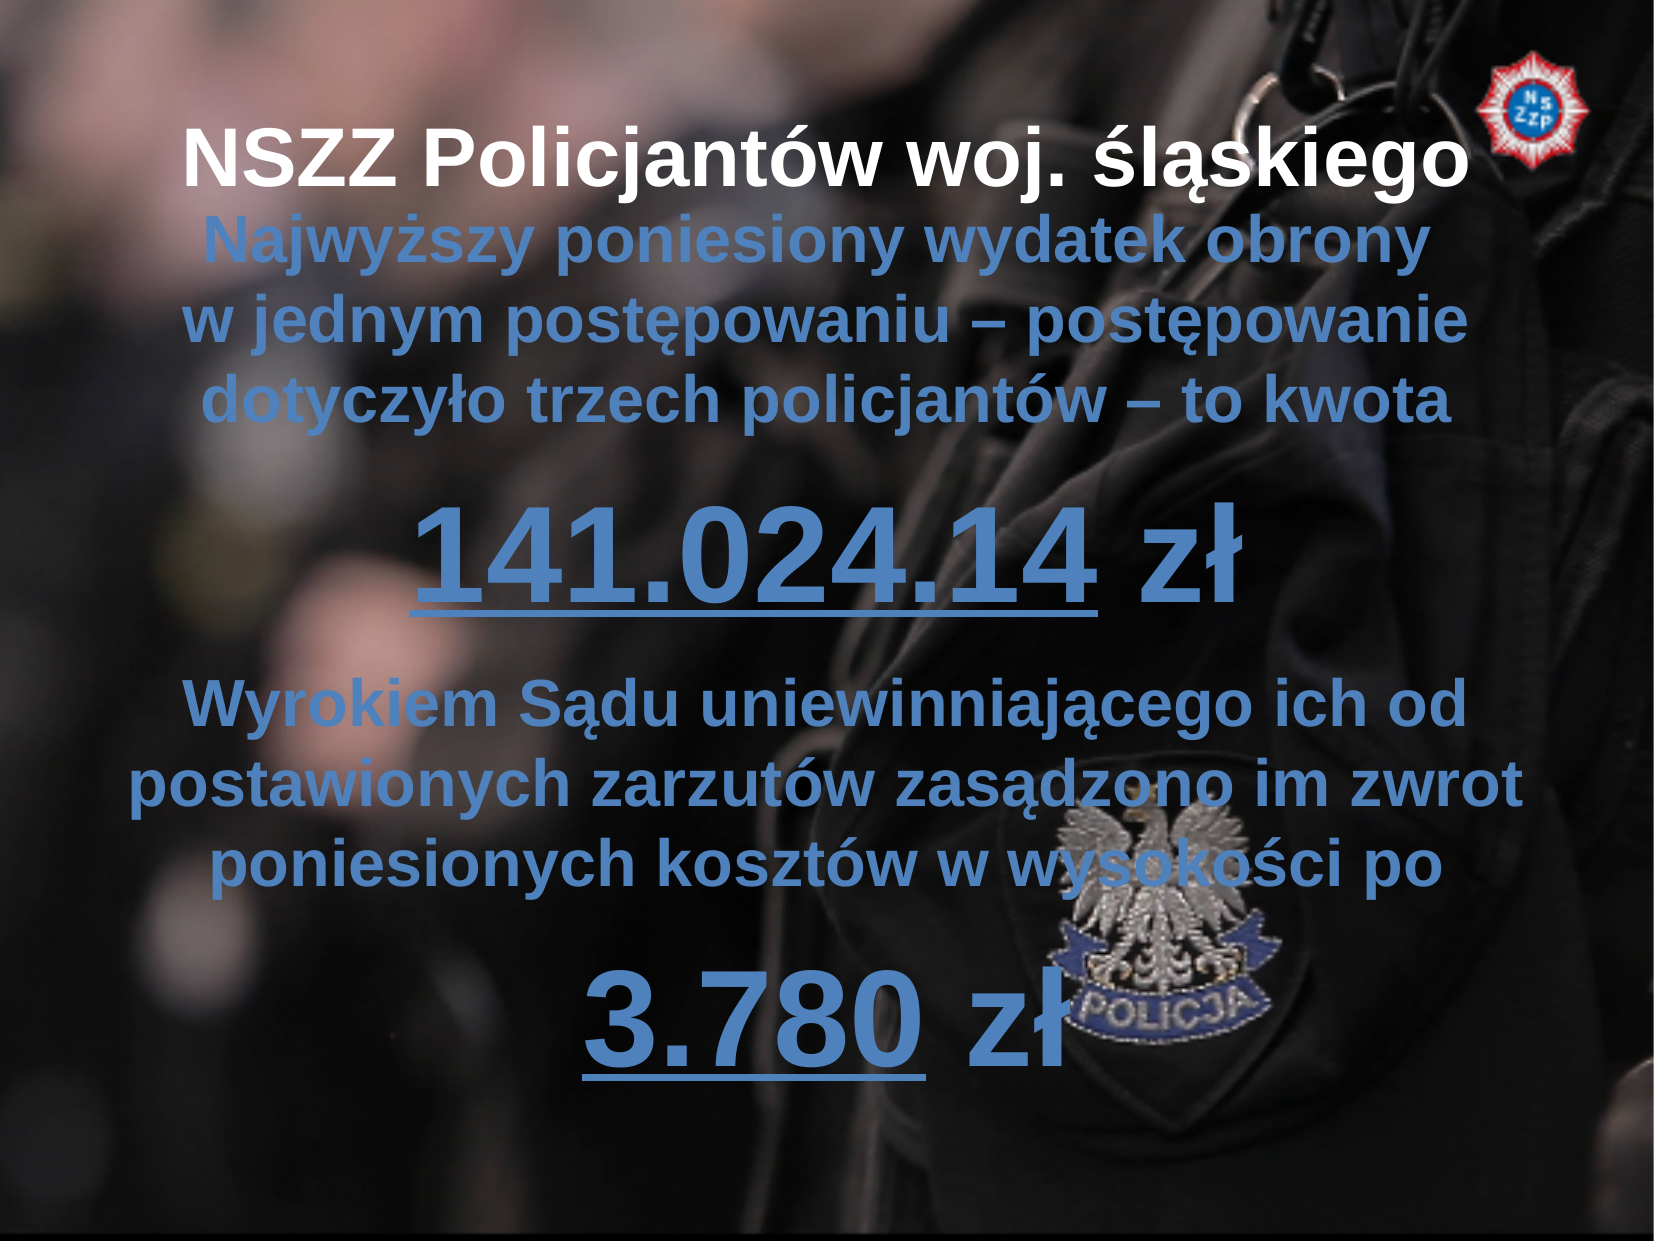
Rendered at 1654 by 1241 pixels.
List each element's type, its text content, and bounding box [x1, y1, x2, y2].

subtitle Najwyższy poniesiony wydatek obrony w jednym postępowaniu – postępowanie dotyczyło trzech policjantów – to kwota 141.024.14 zł Wyrokiem Sądu uniewinniającego ich od postawionych zarzutów zasądzono im zwrot poniesionych kosztów w wysokości po 3.780 zł [82, 283, 1571, 1115]
picture [0, 0, 1654, 1241]
title NSZZ Policjantów woj. śląskiego [82, 49, 1571, 257]
